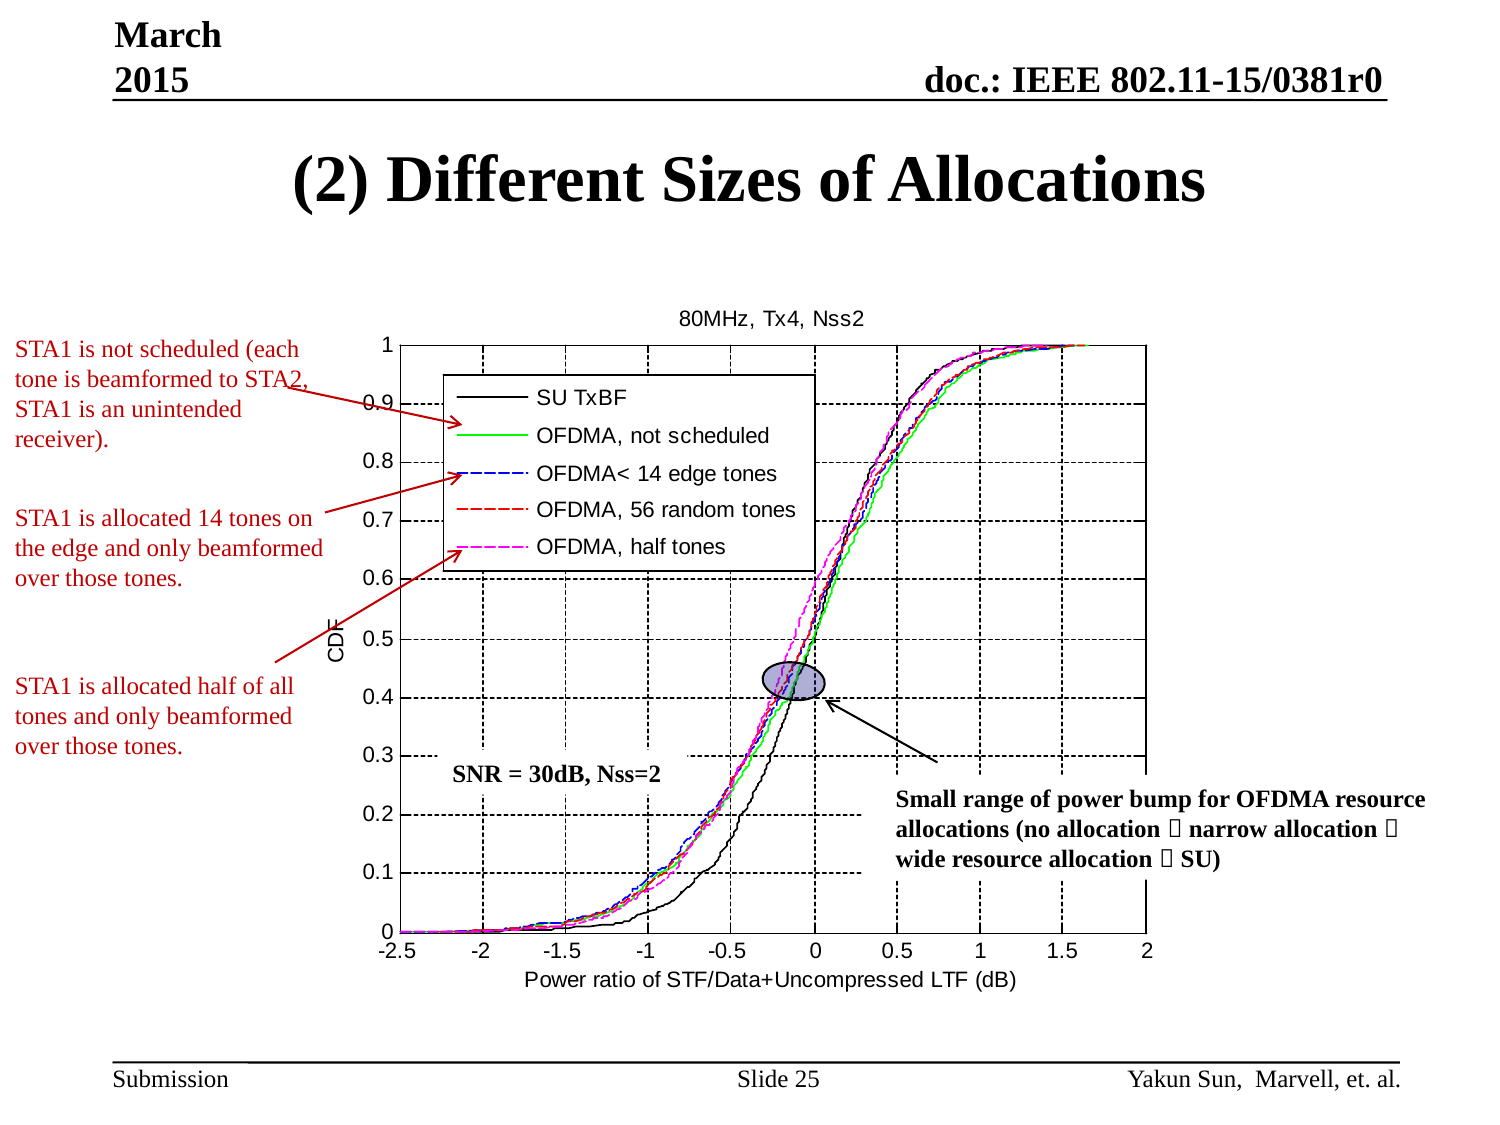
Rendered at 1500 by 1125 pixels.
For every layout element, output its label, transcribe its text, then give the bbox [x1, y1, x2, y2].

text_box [324, 474, 463, 513]
text_box Small range of power bump for OFDMA resource allocations (no allocation  narrow allocation  wide resource allocation  SU) [1241, 774, 1450, 880]
text_box STA1 is not scheduled (each tone is beamformed to STA2, STA1 is an unintended receiver). [0, 324, 269, 460]
footer Yakun Sun, Marvell, et. al. [1119, 1062, 1402, 1093]
slide_number Slide 25 [736, 1062, 821, 1093]
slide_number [114, 54, 268, 101]
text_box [287, 387, 463, 426]
picture [274, 290, 1238, 1013]
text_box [824, 699, 938, 763]
text_box STA1 is allocated 14 tones on the edge and only beamformed over those tones. [0, 493, 269, 599]
title (2) Different Sizes of Allocations [112, 112, 1388, 238]
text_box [274, 549, 463, 663]
text_box STA1 is allocated half of all tones and only beamformed over those tones. [0, 662, 269, 768]
